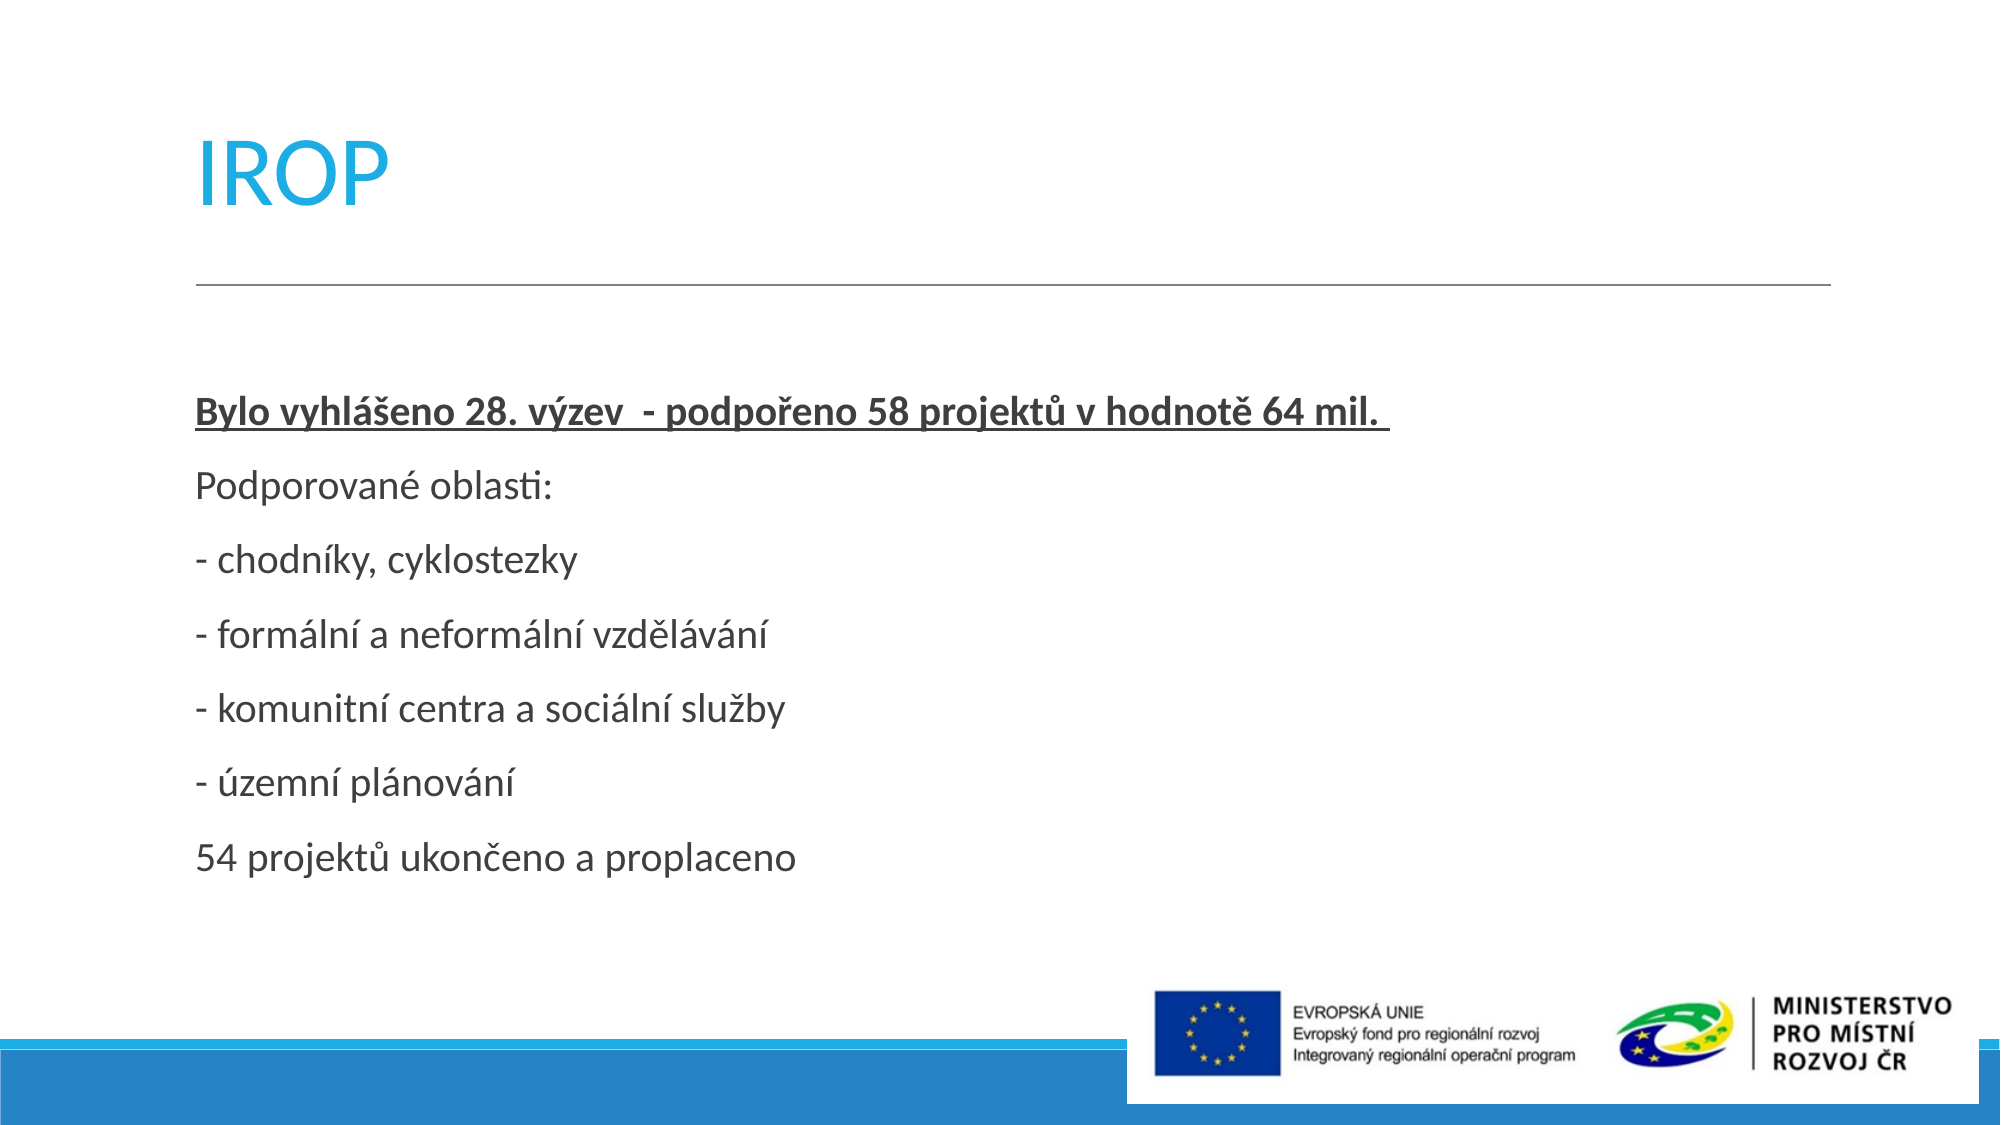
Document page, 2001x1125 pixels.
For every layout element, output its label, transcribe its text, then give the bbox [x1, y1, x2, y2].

title IROP [180, 47, 1830, 234]
list Bylo vyhlášeno 28. výzev - podpořeno 58 projektů v hodnotě 64 mil. Podporované oblasti: - chodníky, cyklostezky - formální a neformální vzdělávání - komunitní centra a sociální služby - územní plánování 54 projektů ukončeno a proplaceno [180, 302, 1830, 963]
picture [1127, 962, 1979, 1104]
